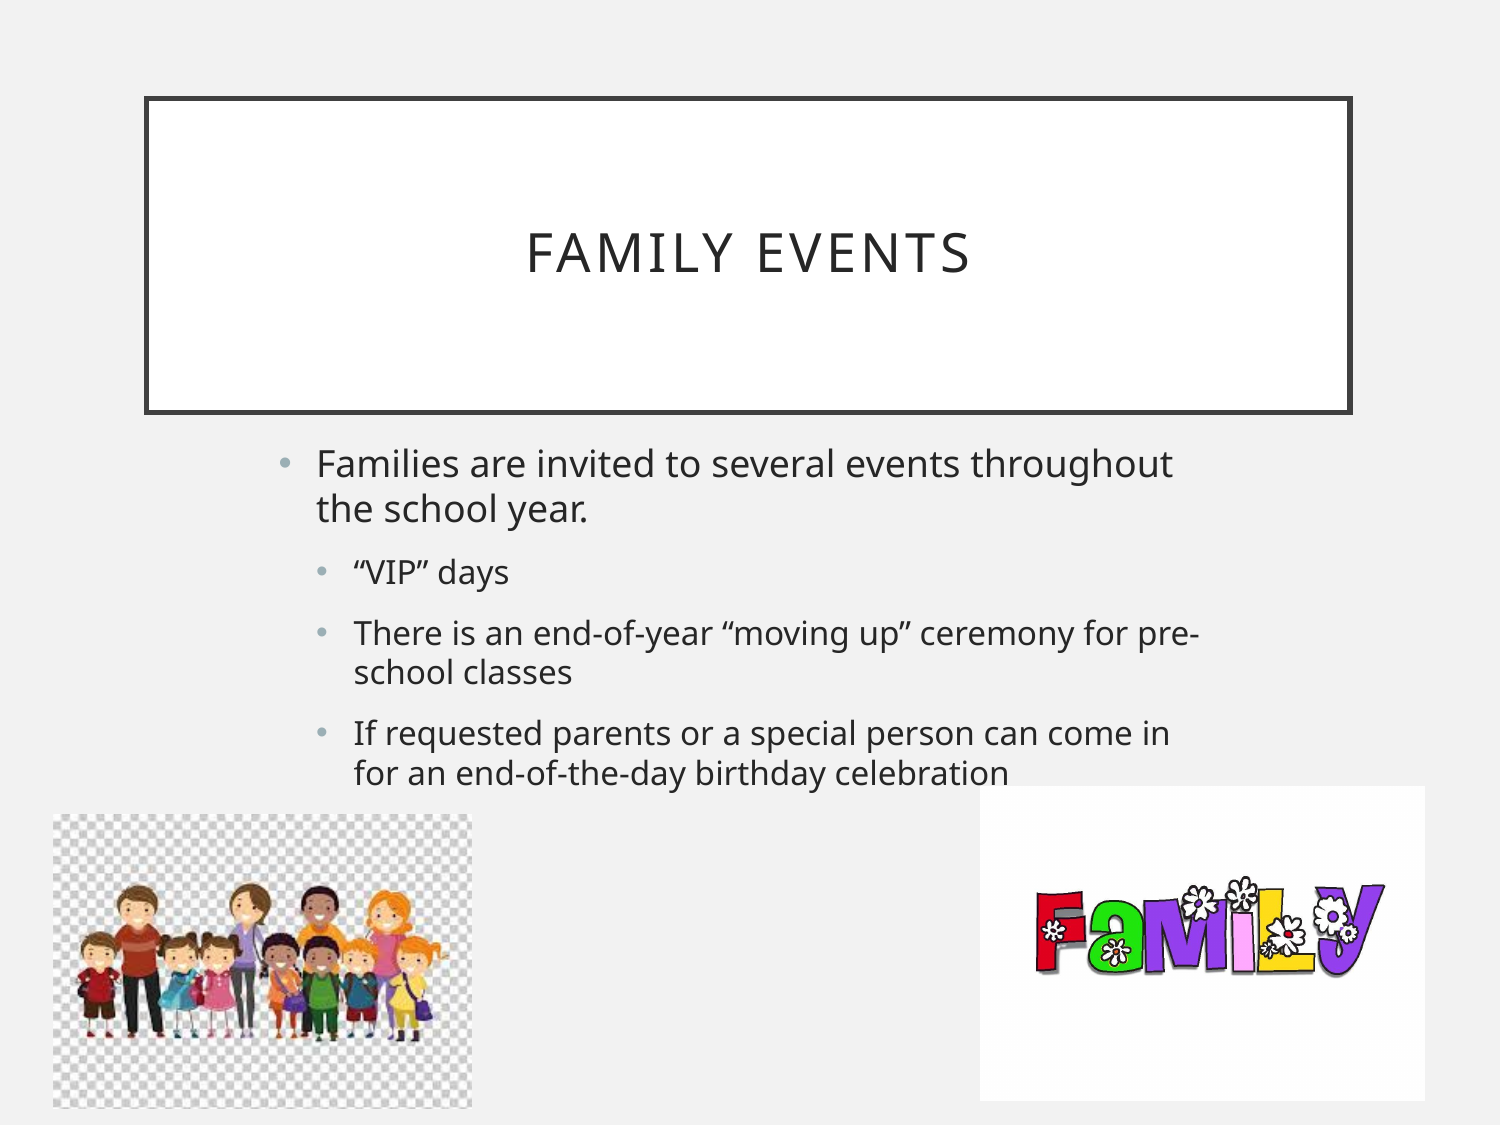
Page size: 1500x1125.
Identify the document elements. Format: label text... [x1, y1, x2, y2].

title Family Events [144, 96, 1353, 415]
list Families are invited to several events throughout the school year. “VIP” days There is an end-of-year “moving up” ceremony for pre-school classes If requested parents or a special person can come in for an end-of-the-day birthday celebration [263, 432, 1238, 942]
picture [53, 814, 472, 1109]
picture [980, 786, 1425, 1101]
